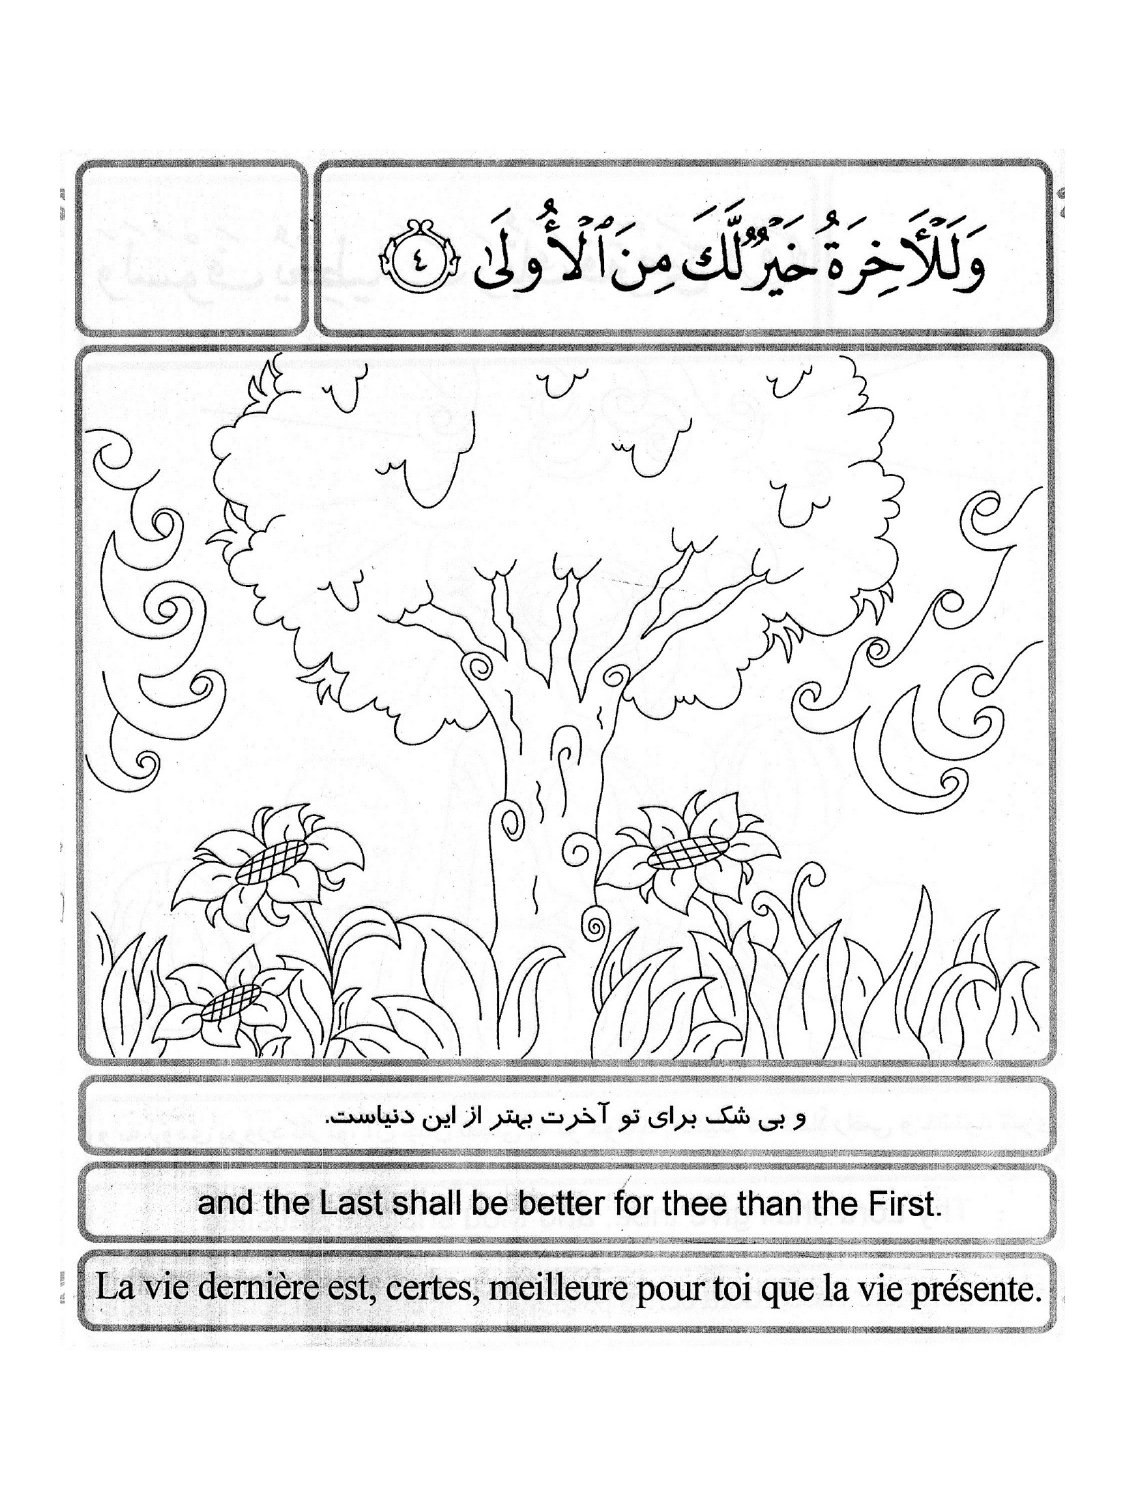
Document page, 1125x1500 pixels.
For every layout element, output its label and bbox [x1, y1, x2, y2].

picture [59, 149, 1065, 1351]
